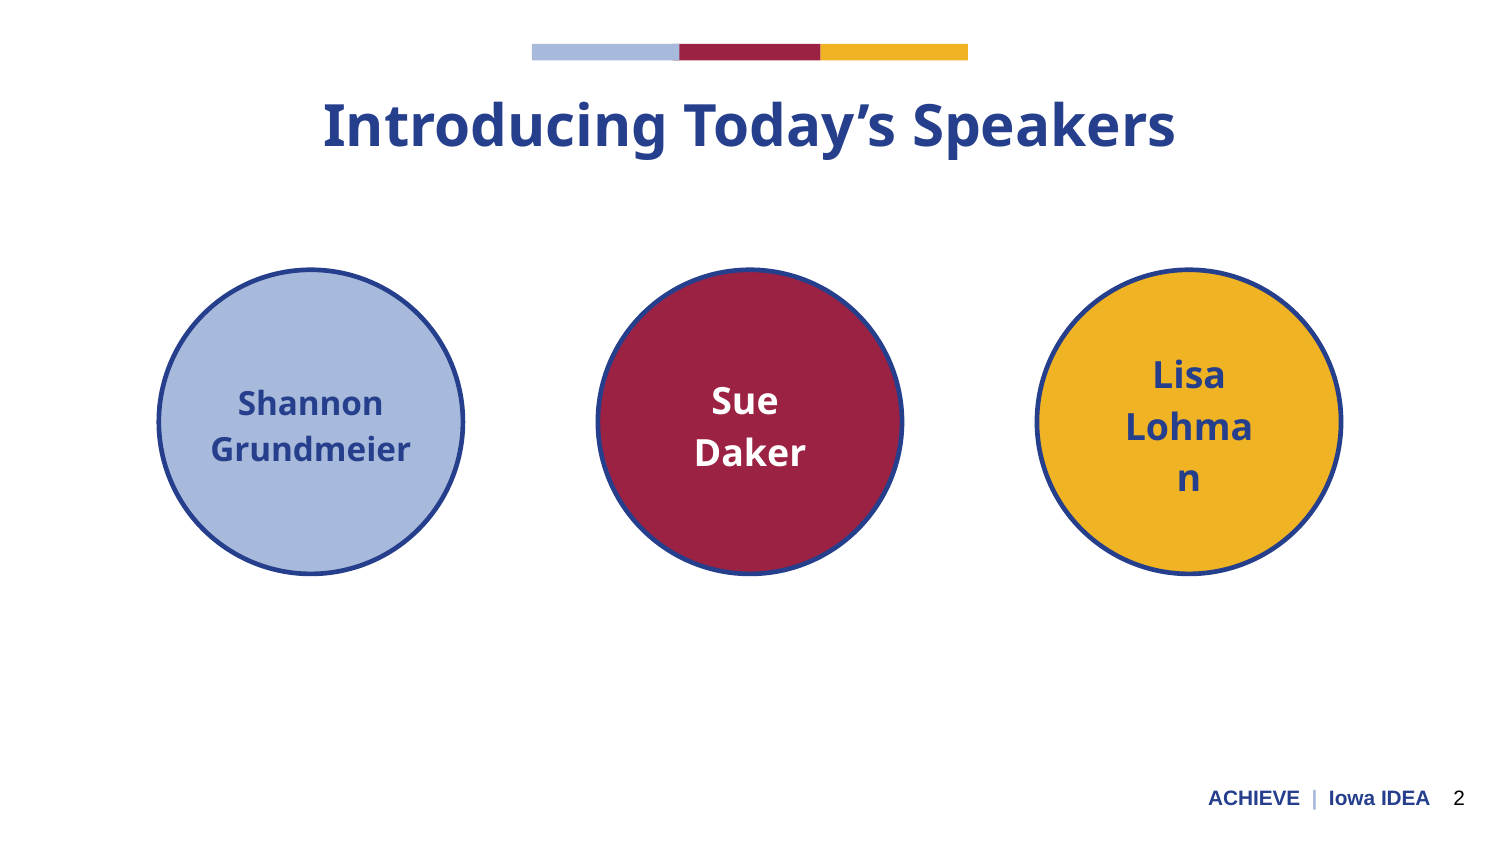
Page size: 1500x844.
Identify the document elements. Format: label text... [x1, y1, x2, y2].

title Introducing Today’s Speakers [51, 72, 1449, 167]
text_box Shannon Grundmeier [191, 365, 430, 478]
text_box [158, 269, 463, 574]
text_box [597, 269, 903, 574]
text_box [1036, 269, 1342, 574]
text_box Lisa Lohman [1100, 379, 1278, 465]
slide_number ACHIEVE | Iowa IDEA 2 [1096, 764, 1480, 830]
text_box Sue Daker [644, 379, 856, 465]
